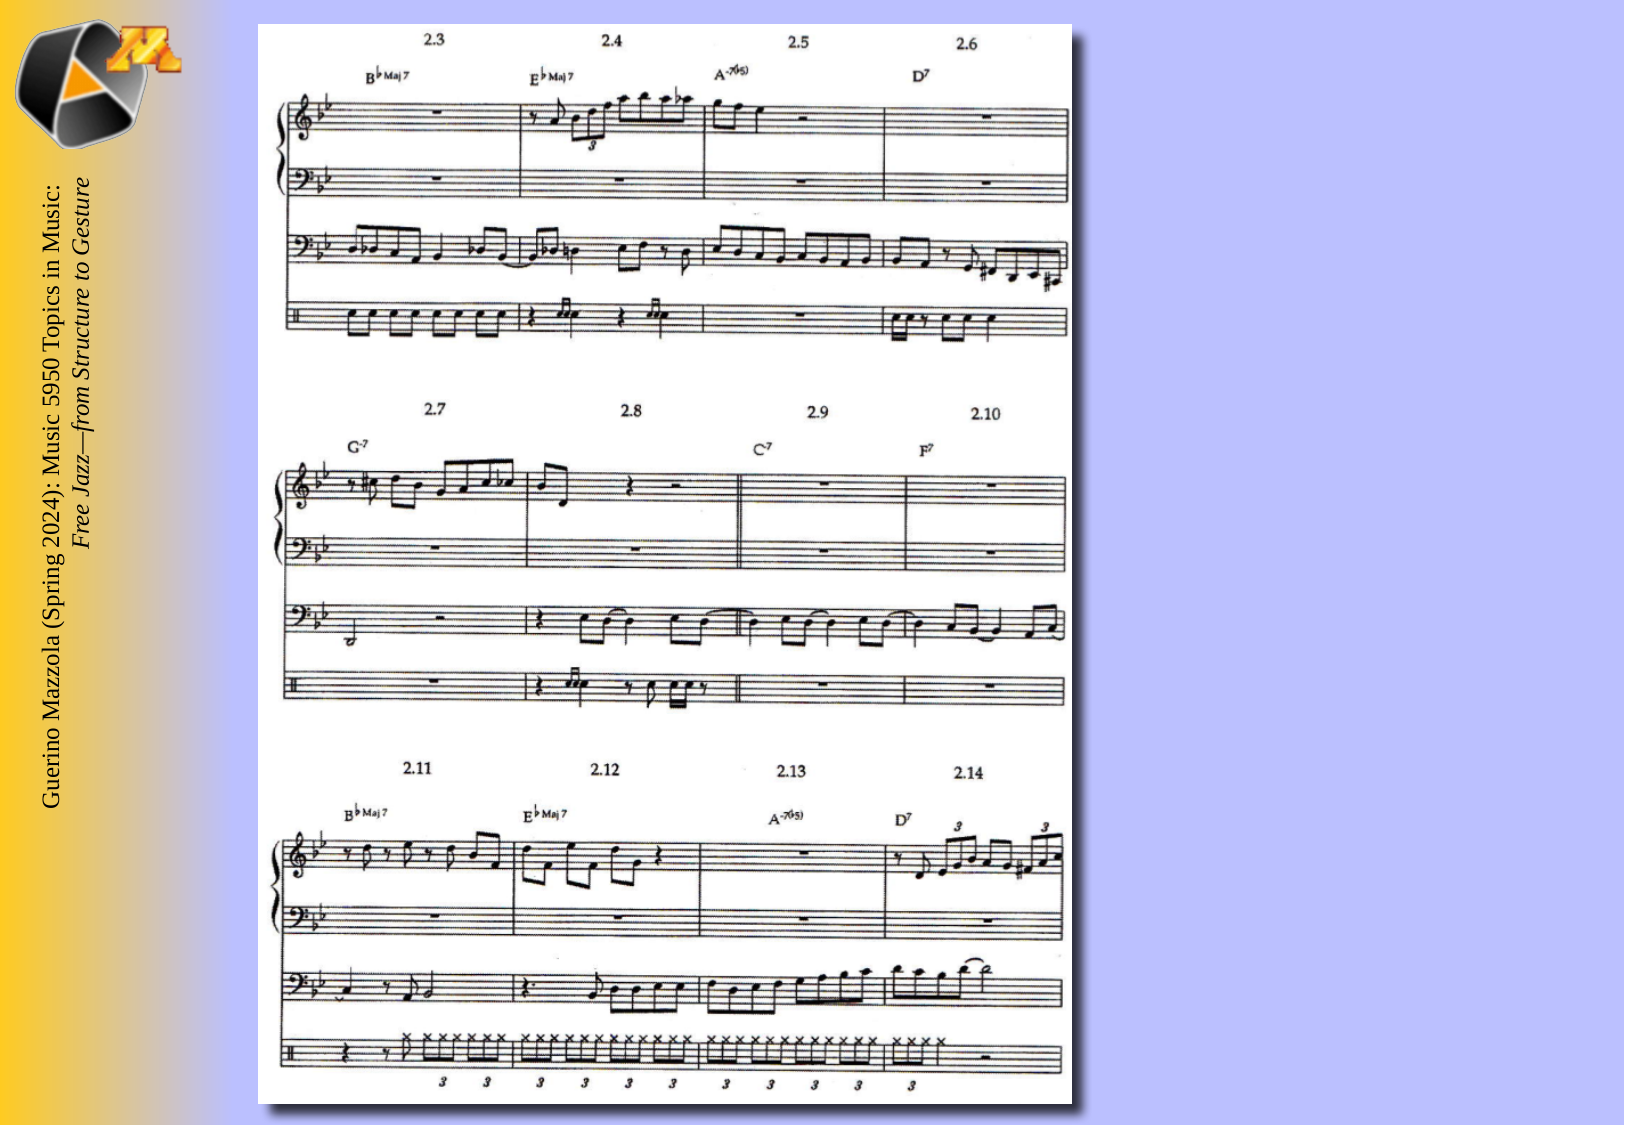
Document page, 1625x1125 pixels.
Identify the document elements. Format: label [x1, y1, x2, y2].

picture [257, 24, 1072, 1104]
picture [12, 18, 197, 149]
